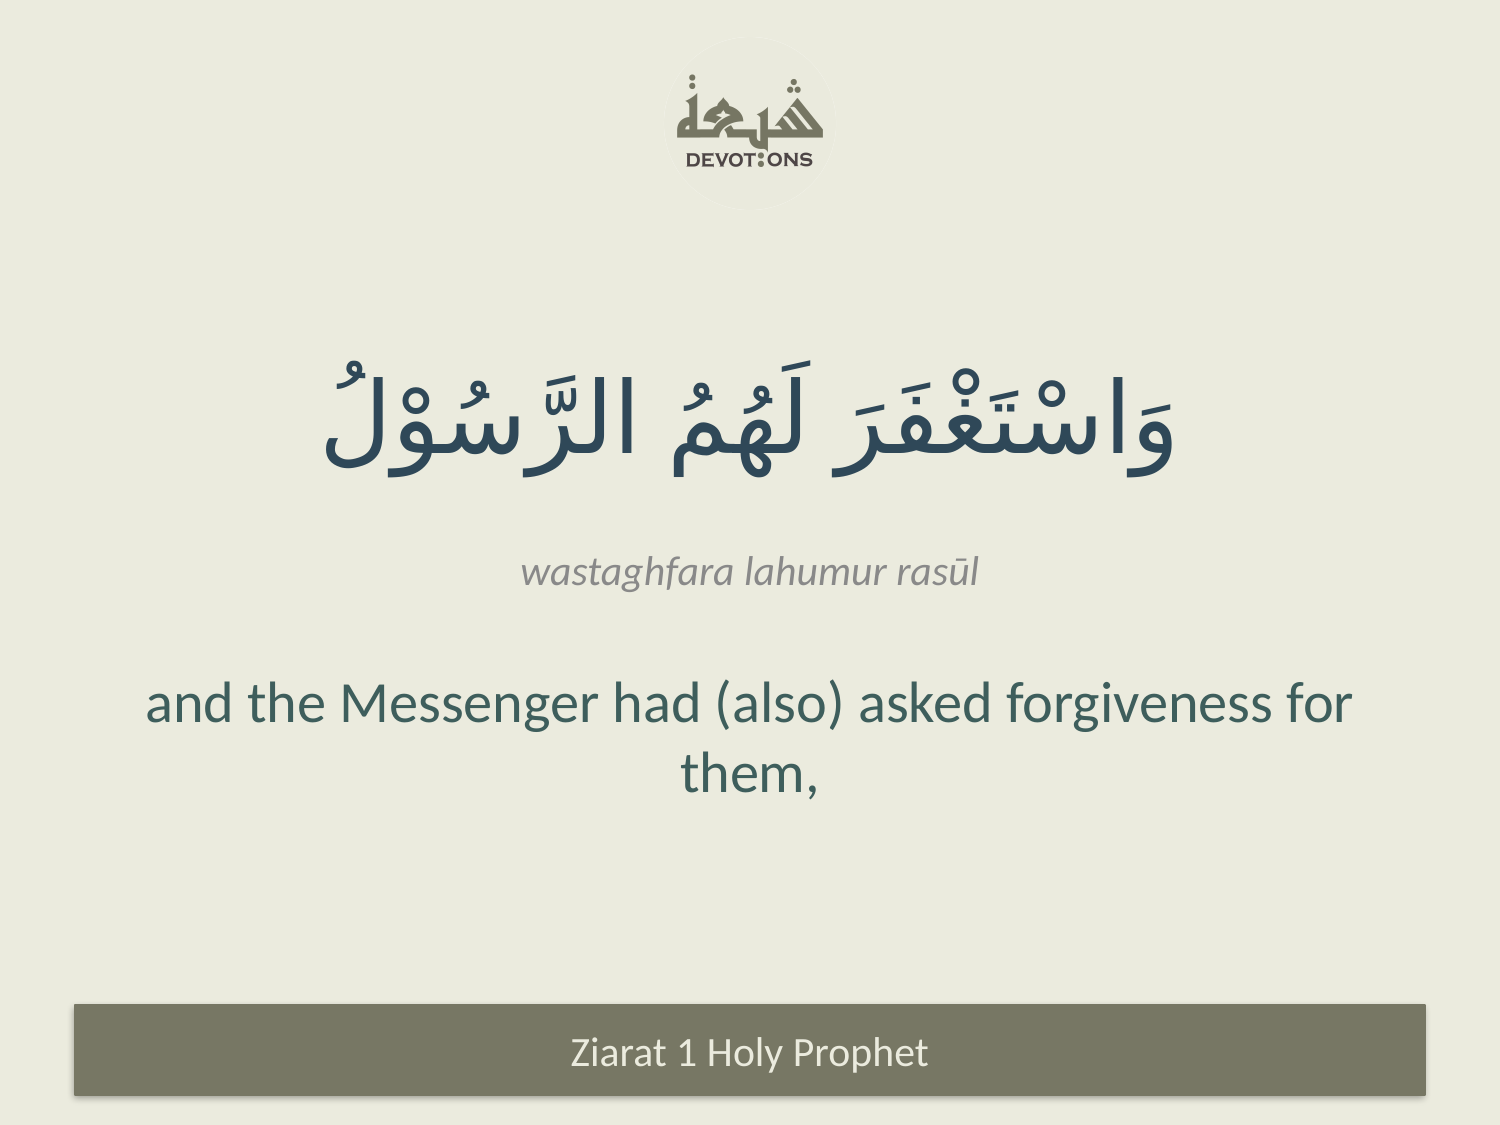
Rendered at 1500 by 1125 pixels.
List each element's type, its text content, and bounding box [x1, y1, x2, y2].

text_box وَاسْتَغْفَرَ لَهُمُ الرَّسُوْلُ wastaghfara lahumur rasūl and the Messenger had (also) asked forgiveness for them, [74, 346, 1425, 811]
picture [656, 29, 844, 218]
text_box Ziarat 1 Holy Prophet [555, 1017, 945, 1083]
text_box [74, 1004, 1426, 1096]
